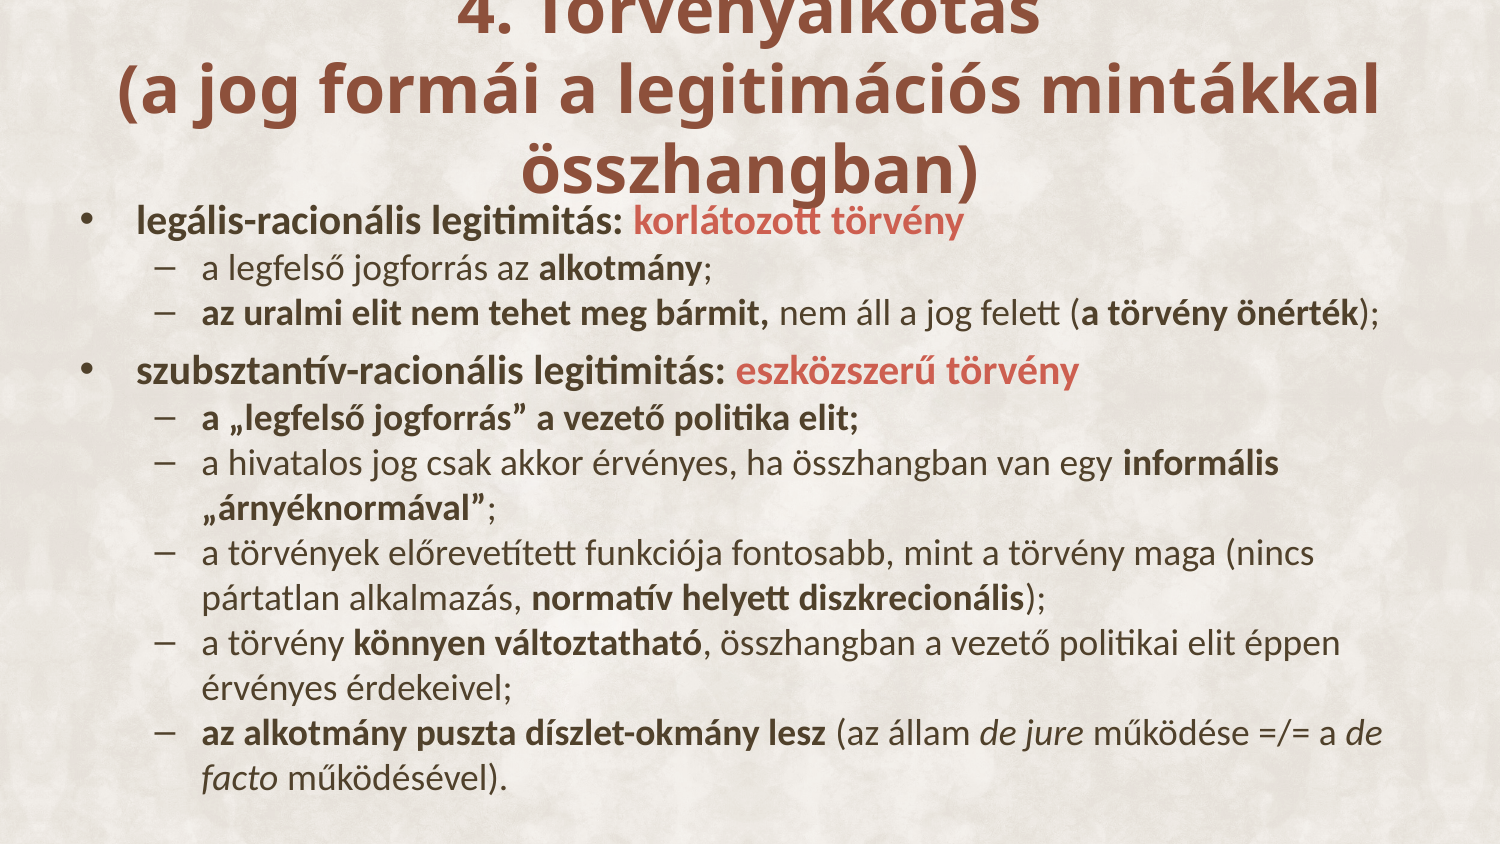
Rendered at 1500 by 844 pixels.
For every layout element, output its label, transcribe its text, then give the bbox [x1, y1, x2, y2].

title 4. Törvényalkotás (a jog formái a legitimációs mintákkal összhangban) [17, 0, 1483, 174]
list legális-racionális legitimitás: korlátozott törvény a legfelső jogforrás az alkotmány; az uralmi elit nem tehet meg bármit, nem áll a jog felett (a törvény önérték); szubsztantív-racionális legitimitás: eszközszerű törvény a „legfelső jogforrás” a vezető politika elit; a hivatalos jog csak akkor érvényes, ha összhangban van egy informális „árnyéknormával”; a törvények előrevetített funkciója fontosabb, mint a törvény maga (nincs pártatlan alkalmazás, normatív helyett diszkrecionális); a törvény könnyen változtatható, összhangban a vezető politikai elit éppen érvényes érdekeivel; az alkotmány puszta díszlet-okmány lesz (az állam de jure működése =/= a de facto működésével). [64, 185, 1471, 797]
picture [0, 0, 1500, 844]
